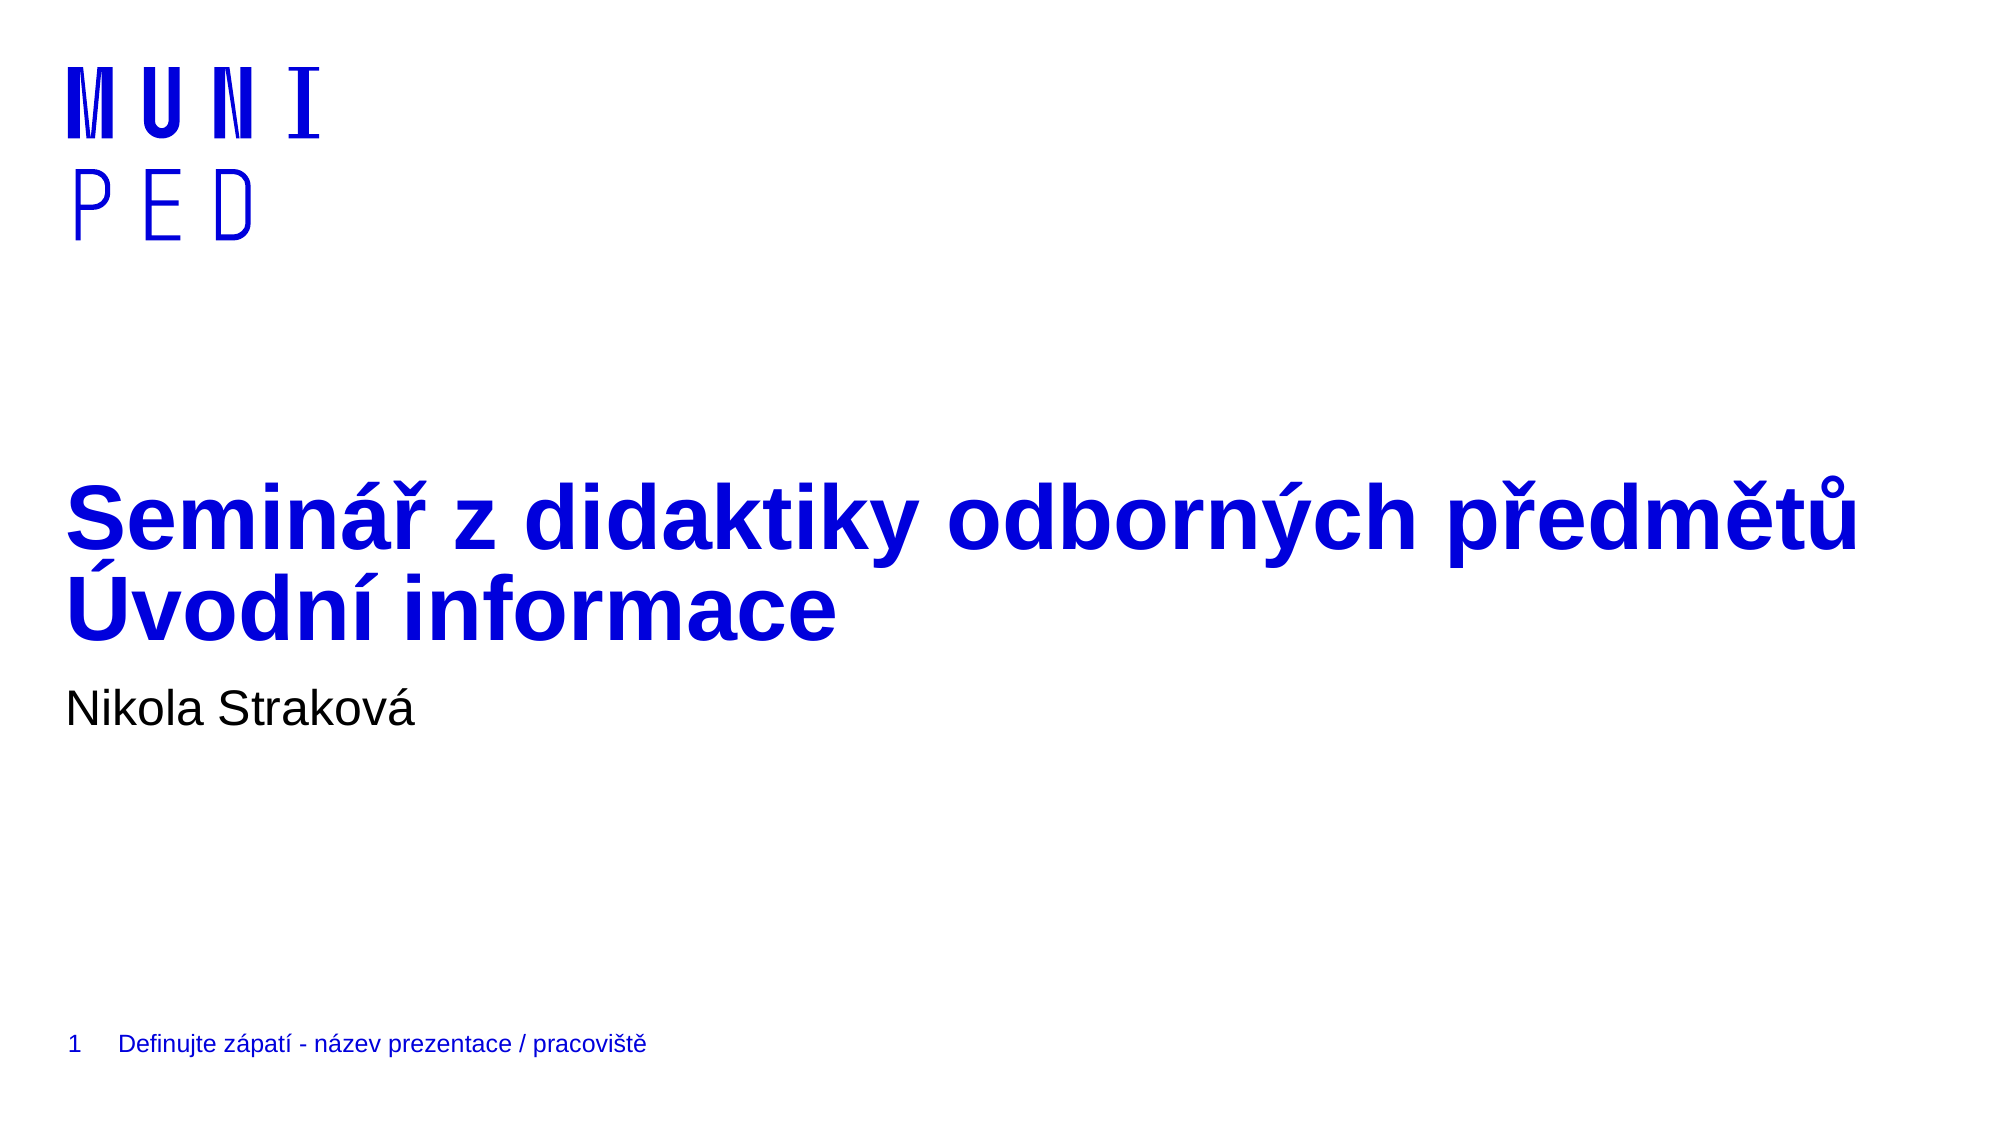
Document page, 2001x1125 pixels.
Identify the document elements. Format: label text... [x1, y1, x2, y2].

title Seminář z didaktiky odborných předmětů Úvodní informace [65, 475, 1930, 668]
footer Definujte zápatí - název prezentace / pracoviště [118, 1021, 1418, 1063]
subtitle Nikola Straková [65, 675, 1930, 790]
slide_number 1 [67, 1021, 110, 1063]
